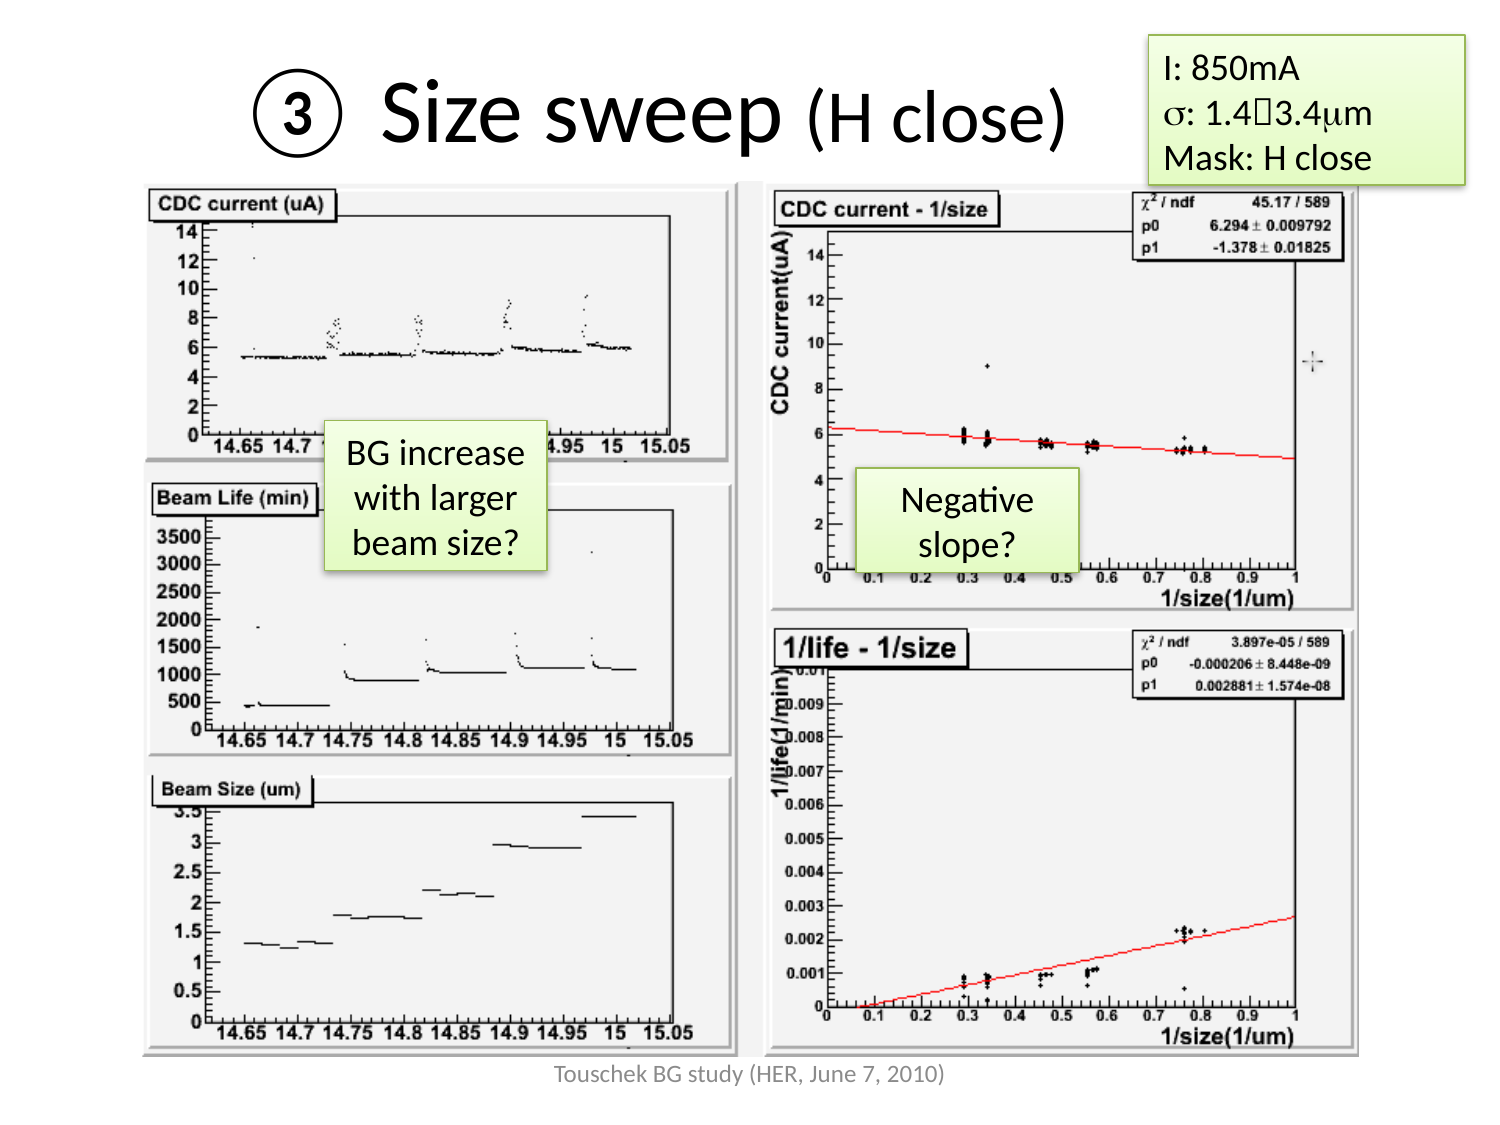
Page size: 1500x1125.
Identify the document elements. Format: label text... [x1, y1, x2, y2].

picture [141, 181, 1359, 1058]
text_box ③ Size sweep (H close) [222, 11, 1196, 180]
footer Touschek BG study (HER, June 7, 2010) [512, 1065, 988, 1103]
text_box I: 850mA s: 1.43.4mm Mask: H close [1196, 34, 1466, 186]
